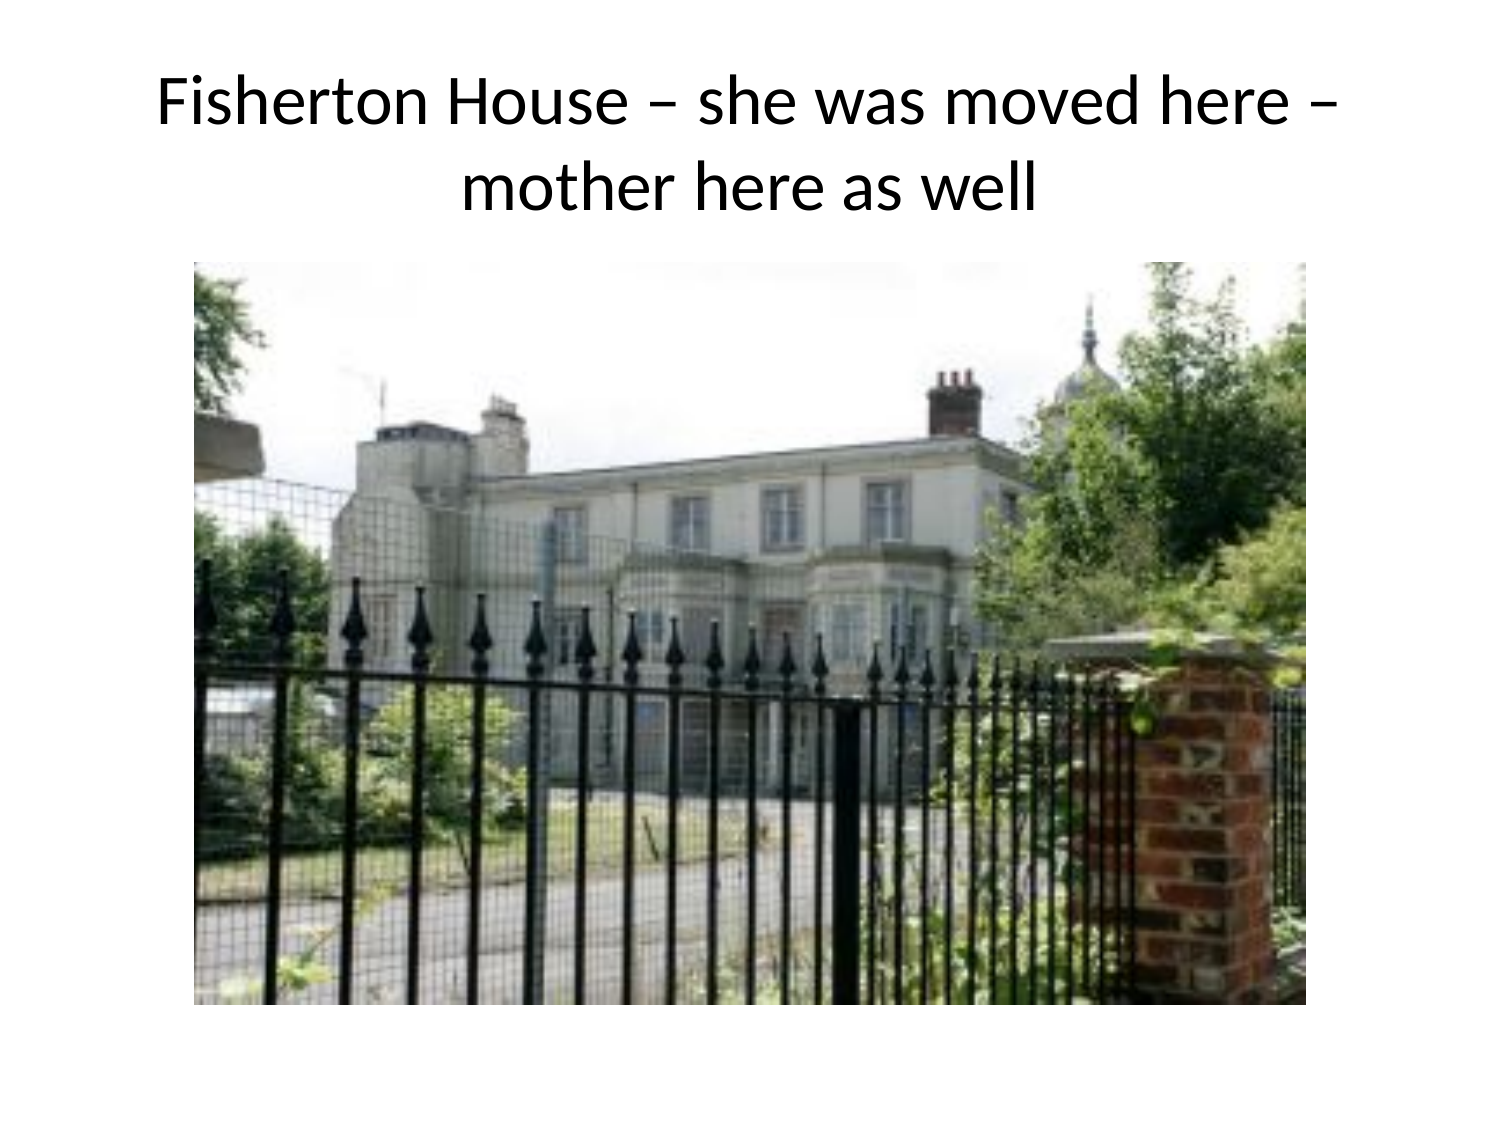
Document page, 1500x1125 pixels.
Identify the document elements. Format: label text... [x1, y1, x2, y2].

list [74, 262, 1426, 1006]
title Fisherton House – she was moved here – mother here as well [75, 45, 1425, 233]
